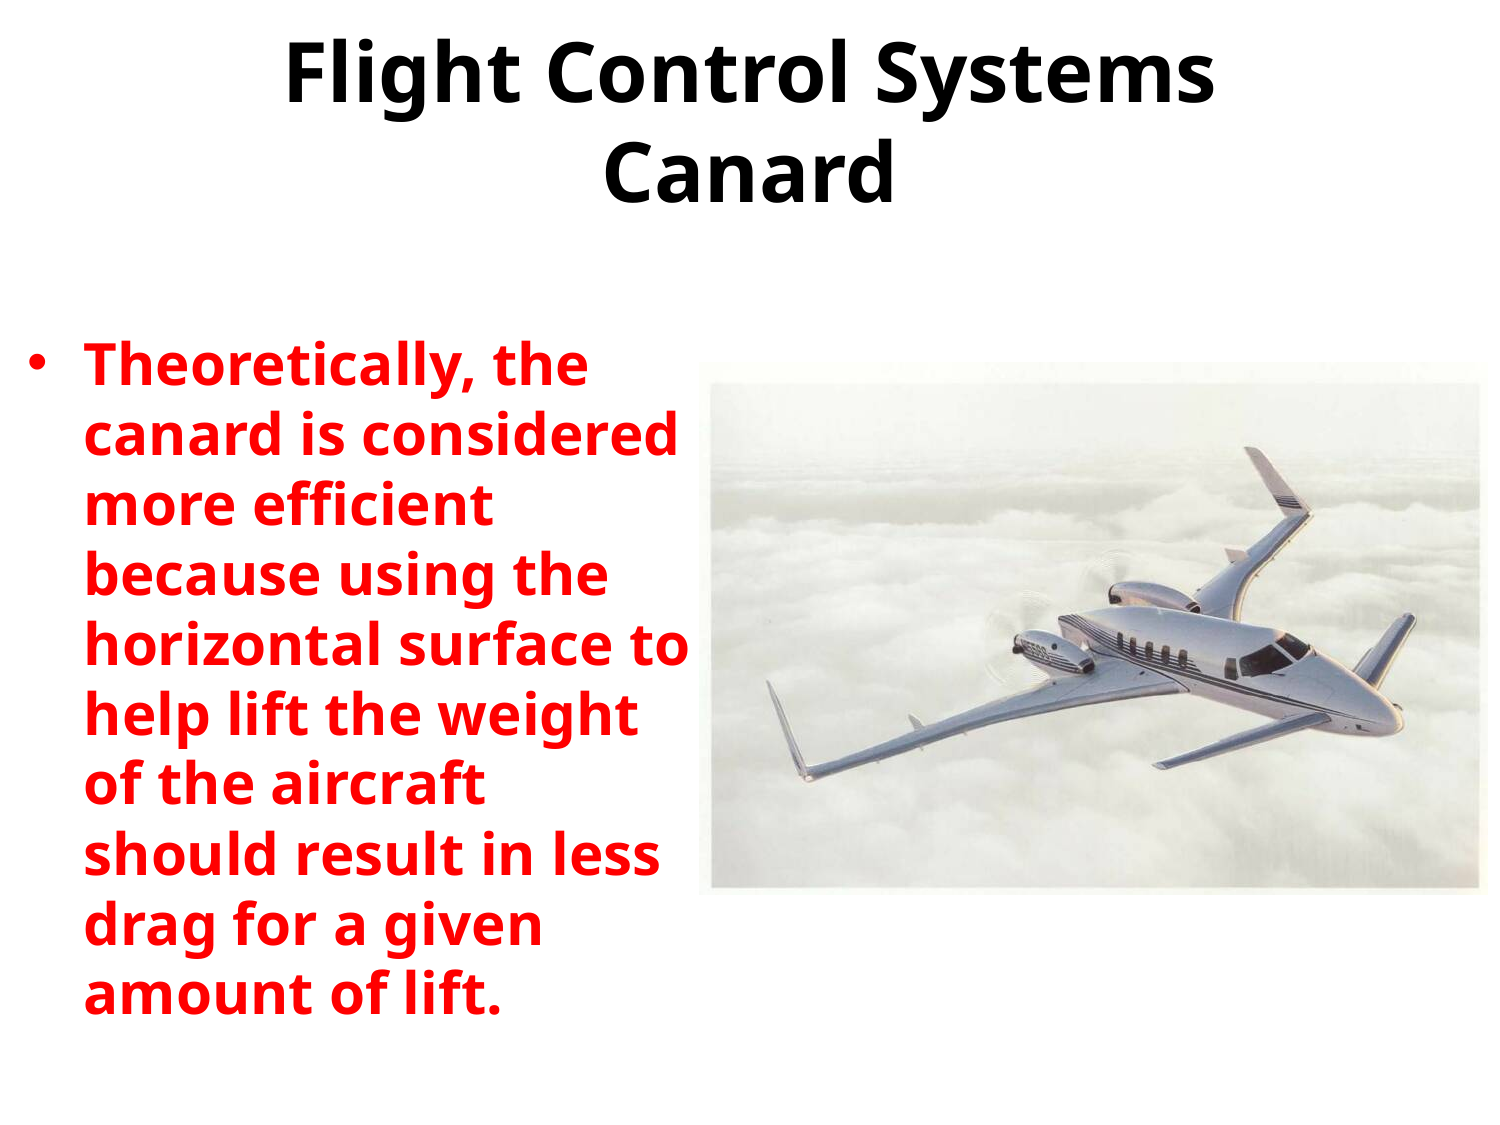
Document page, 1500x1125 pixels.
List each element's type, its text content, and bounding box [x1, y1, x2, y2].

title Flight Control Systems Canard [75, 24, 1425, 213]
text_box Theoretically, the canard is considered more efficient because using the horizontal surface to help lift the weight of the aircraft should result in less drag for a given amount of lift. [12, 319, 713, 1035]
picture [699, 362, 1488, 896]
